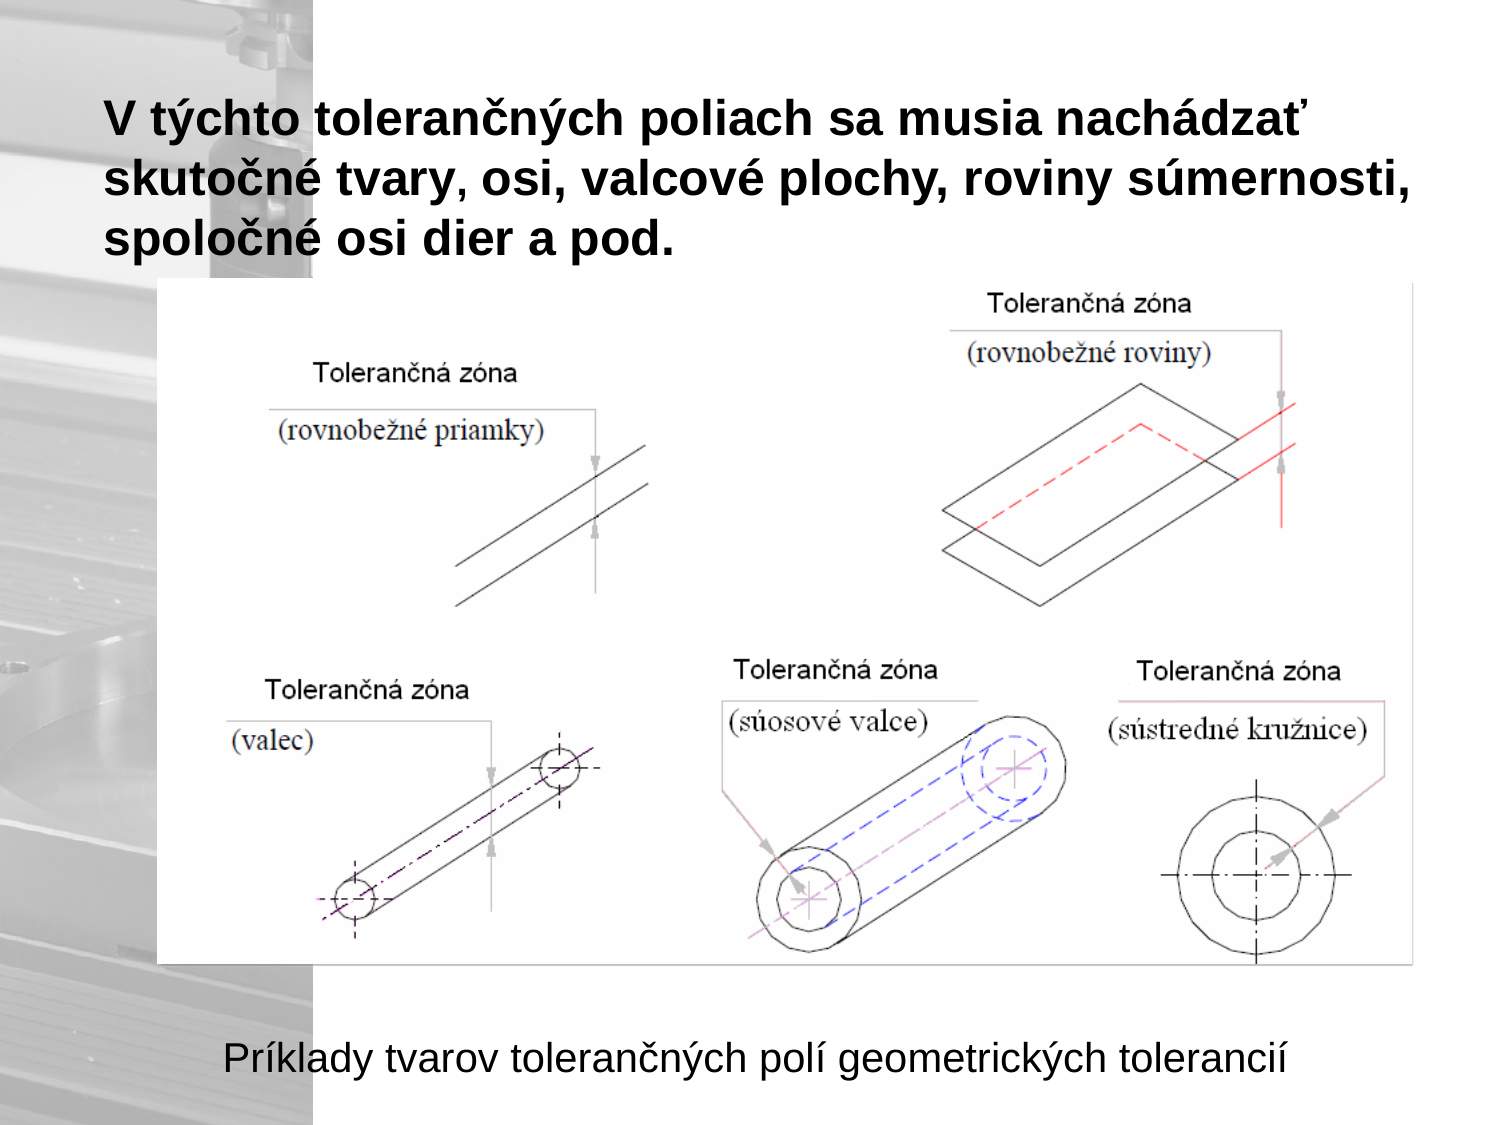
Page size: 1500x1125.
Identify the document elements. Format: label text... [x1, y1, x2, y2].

text_box Príklady tvarov tolerančných polí geometrických tolerancií [318, 1023, 1447, 1088]
picture [0, 0, 1412, 1125]
list V týchto tolerančných poliach sa musia nachádzať skutočné tvary, osi, valcové plochy, roviny súmernosti, spoločné osi dier a pod. [318, 78, 1471, 279]
